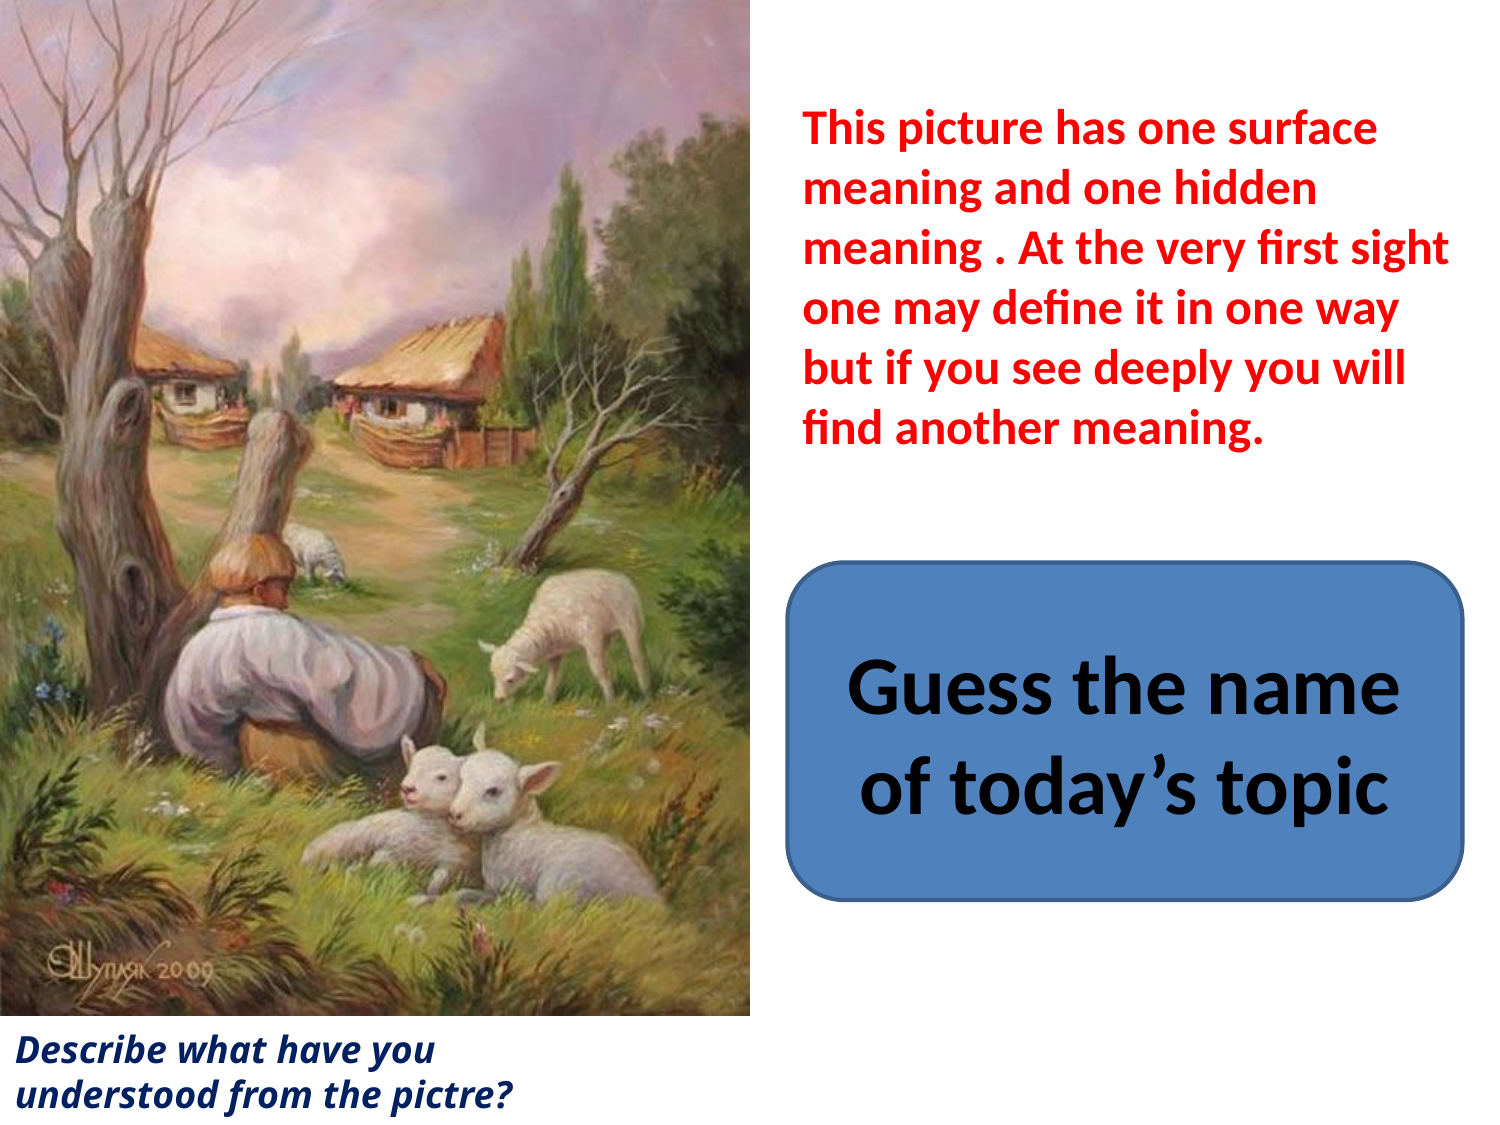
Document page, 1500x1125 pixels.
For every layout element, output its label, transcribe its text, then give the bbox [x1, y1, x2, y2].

picture [0, 0, 751, 1016]
text_box This picture has one surface meaning and one hidden meaning . At the very first sight one may define it in one way but if you see deeply you will find another meaning. [787, 87, 1475, 463]
text_box Describe what have you understood from the pictre? [0, 1024, 613, 1124]
text_box Guess the name of today’s topic [785, 560, 1465, 903]
